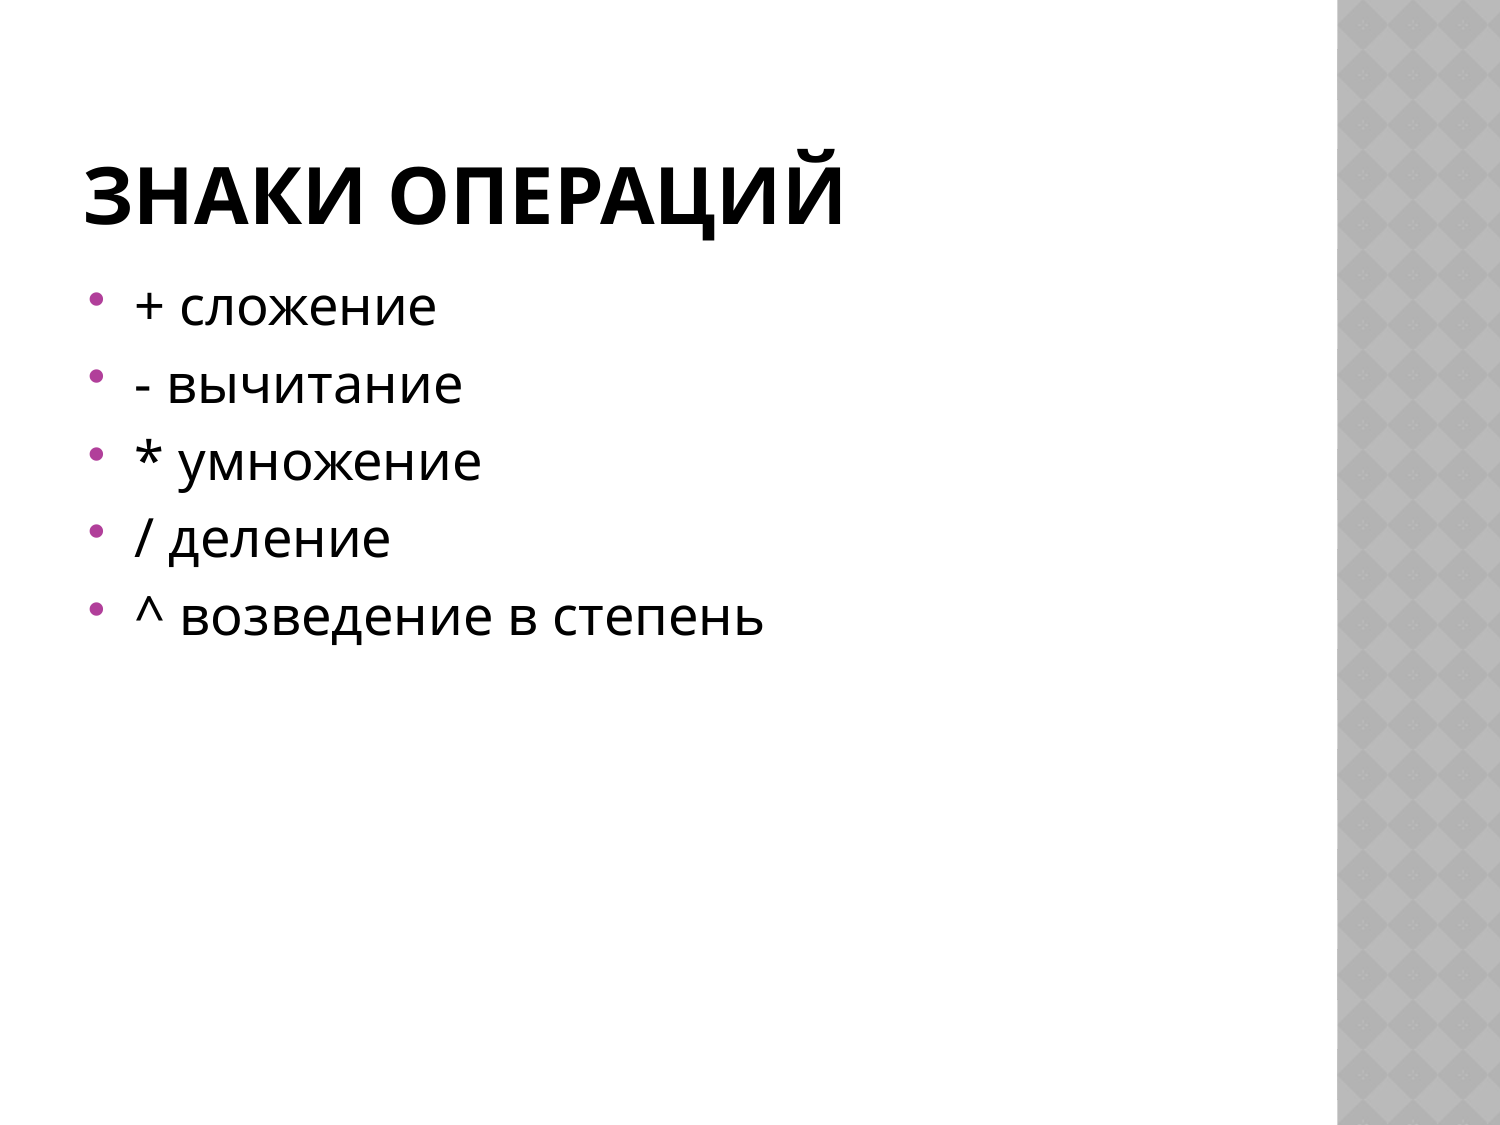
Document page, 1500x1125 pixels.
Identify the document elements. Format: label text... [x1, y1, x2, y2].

list + сложение - вычитание * умножение / деление ^ возведение в степень [75, 264, 1263, 1059]
title Знаки операций [75, 52, 1263, 240]
